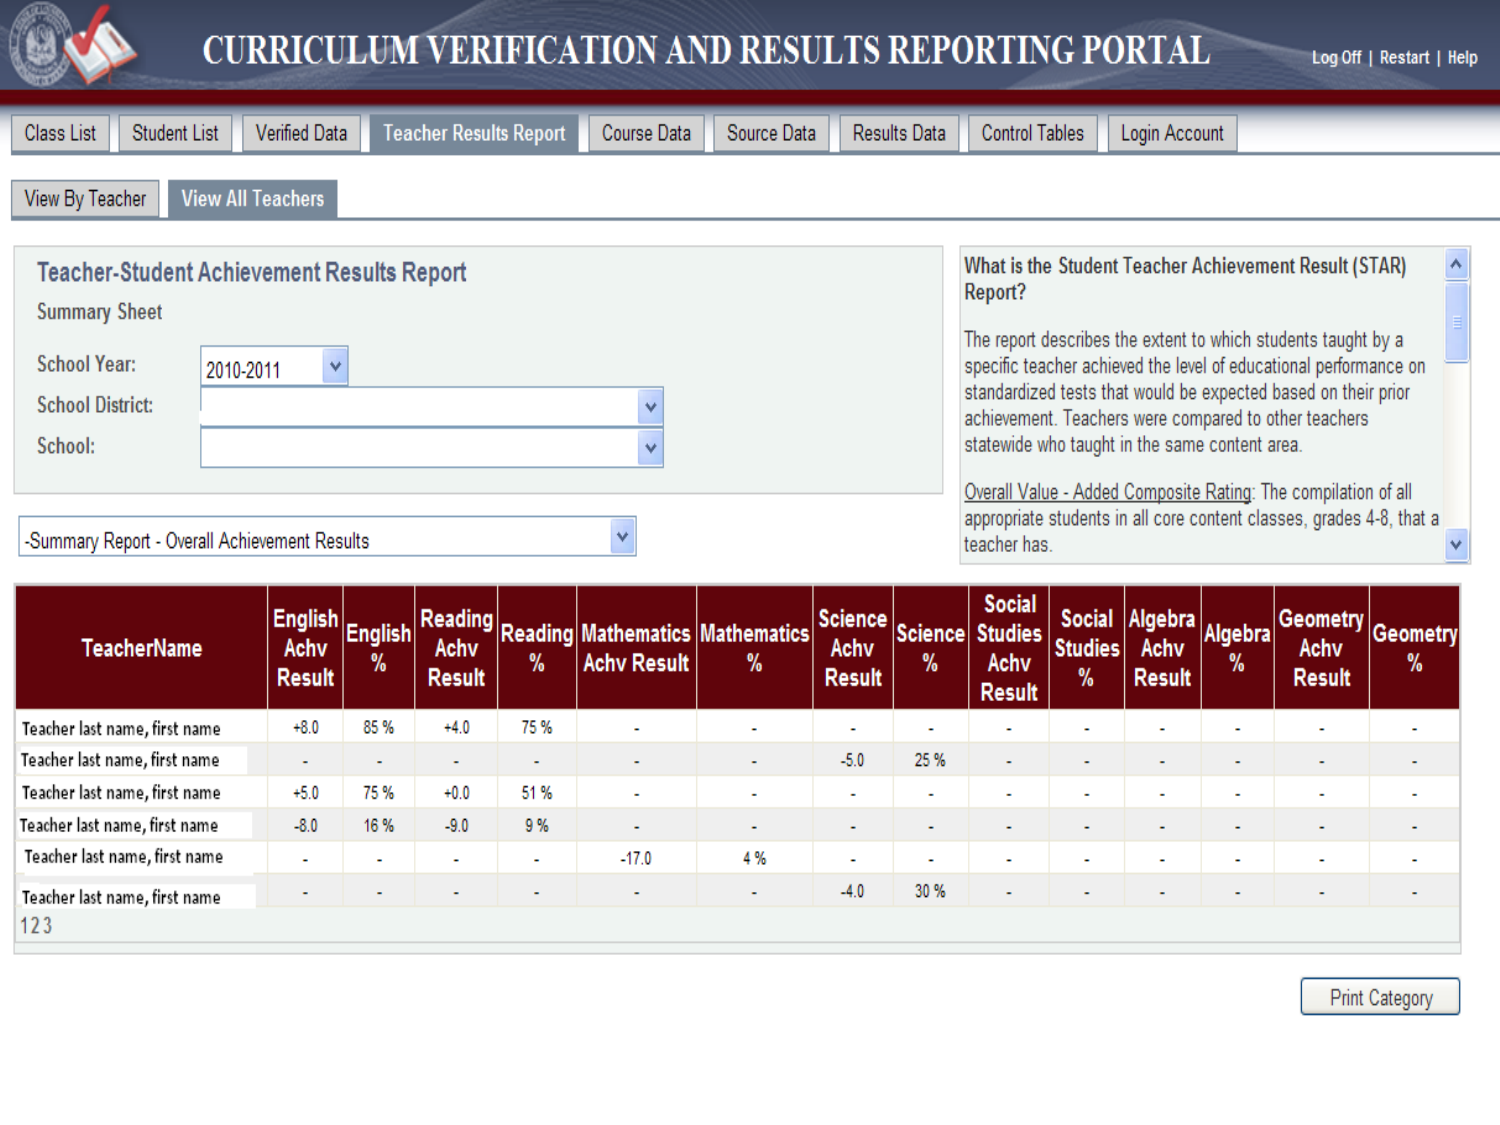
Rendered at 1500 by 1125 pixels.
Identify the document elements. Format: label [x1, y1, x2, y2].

list [0, 0, 1500, 1063]
